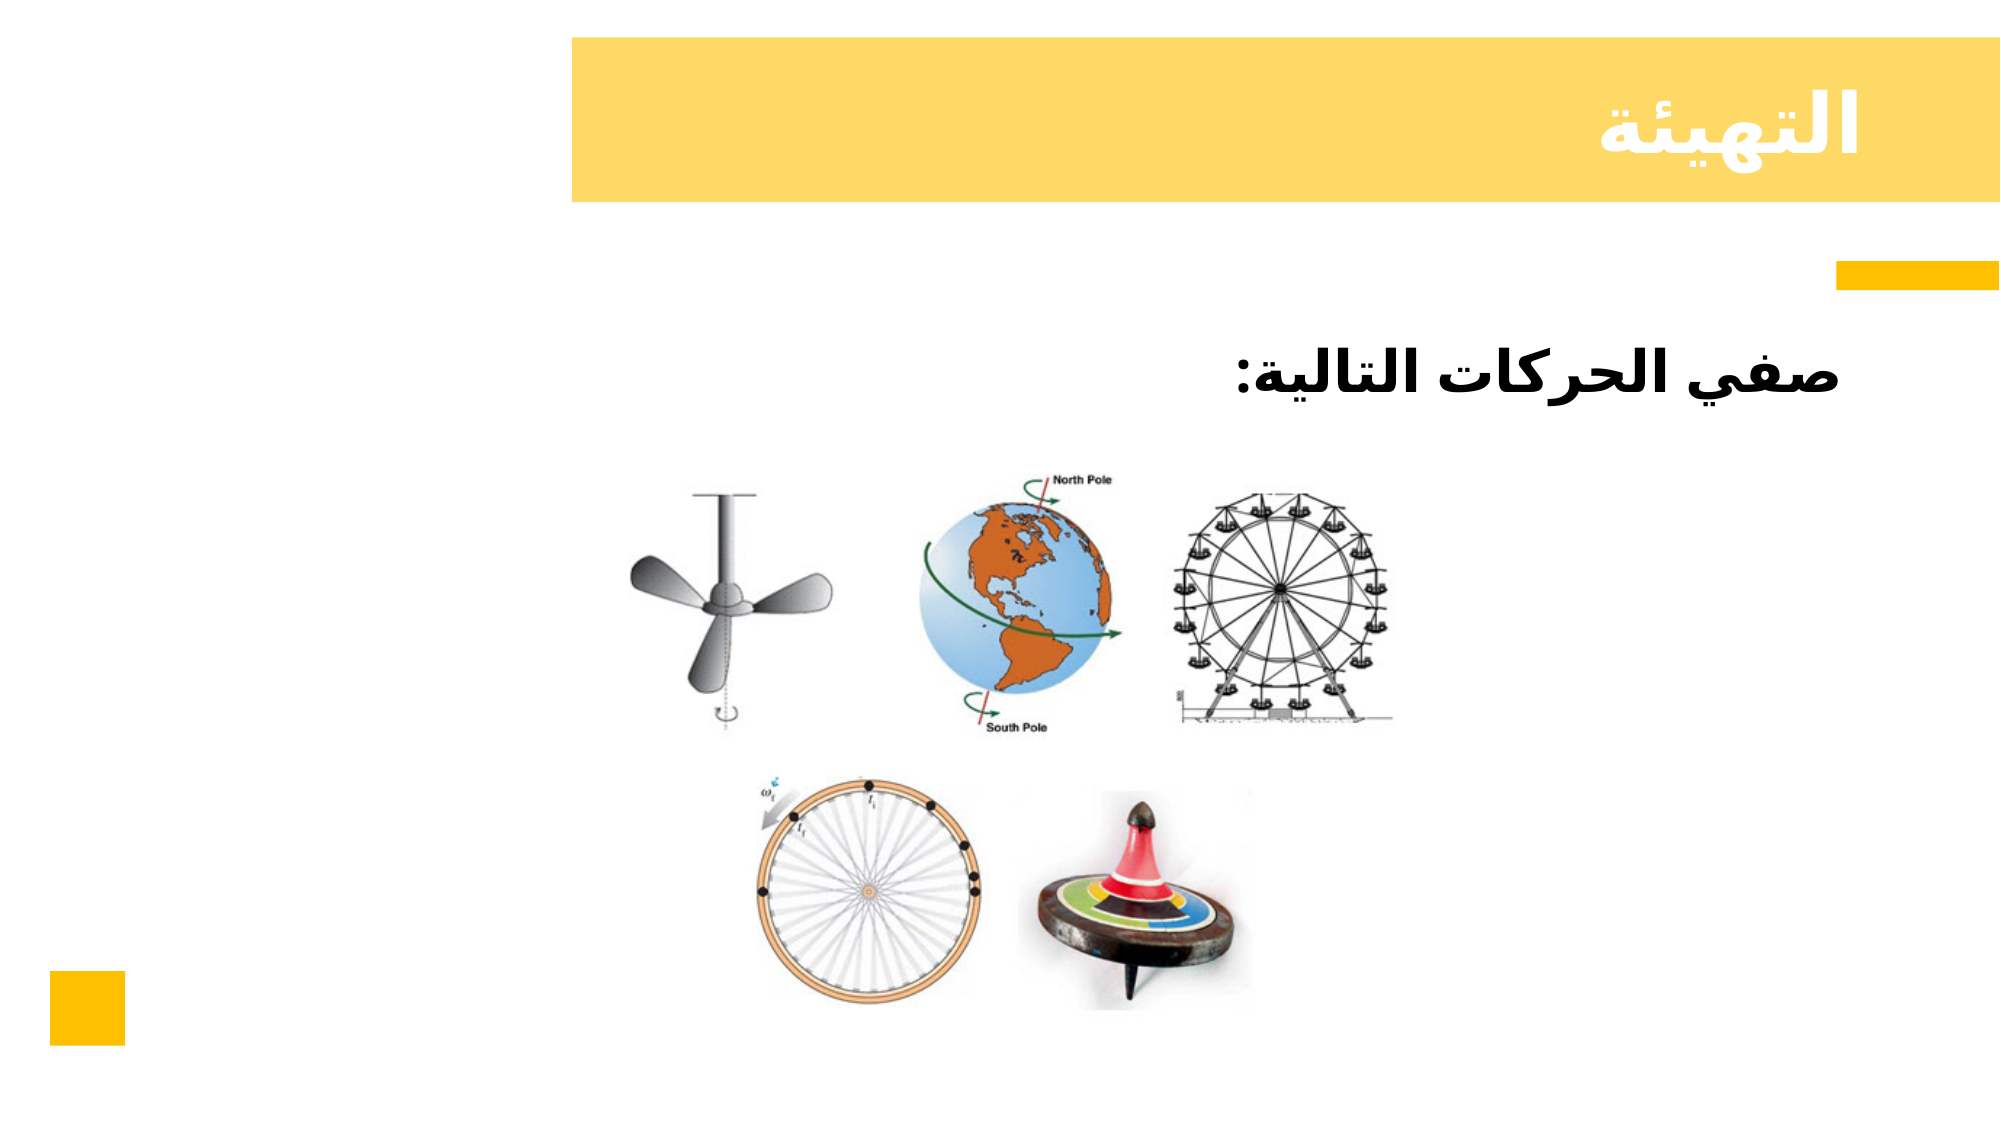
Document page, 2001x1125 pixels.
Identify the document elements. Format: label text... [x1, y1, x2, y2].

text_box [1835, 260, 2000, 291]
text_box صفي الحركات التالية: [787, 326, 2000, 412]
text_box التهيئة [571, 36, 2000, 203]
text_box [49, 970, 126, 1047]
picture [571, 427, 1454, 1083]
